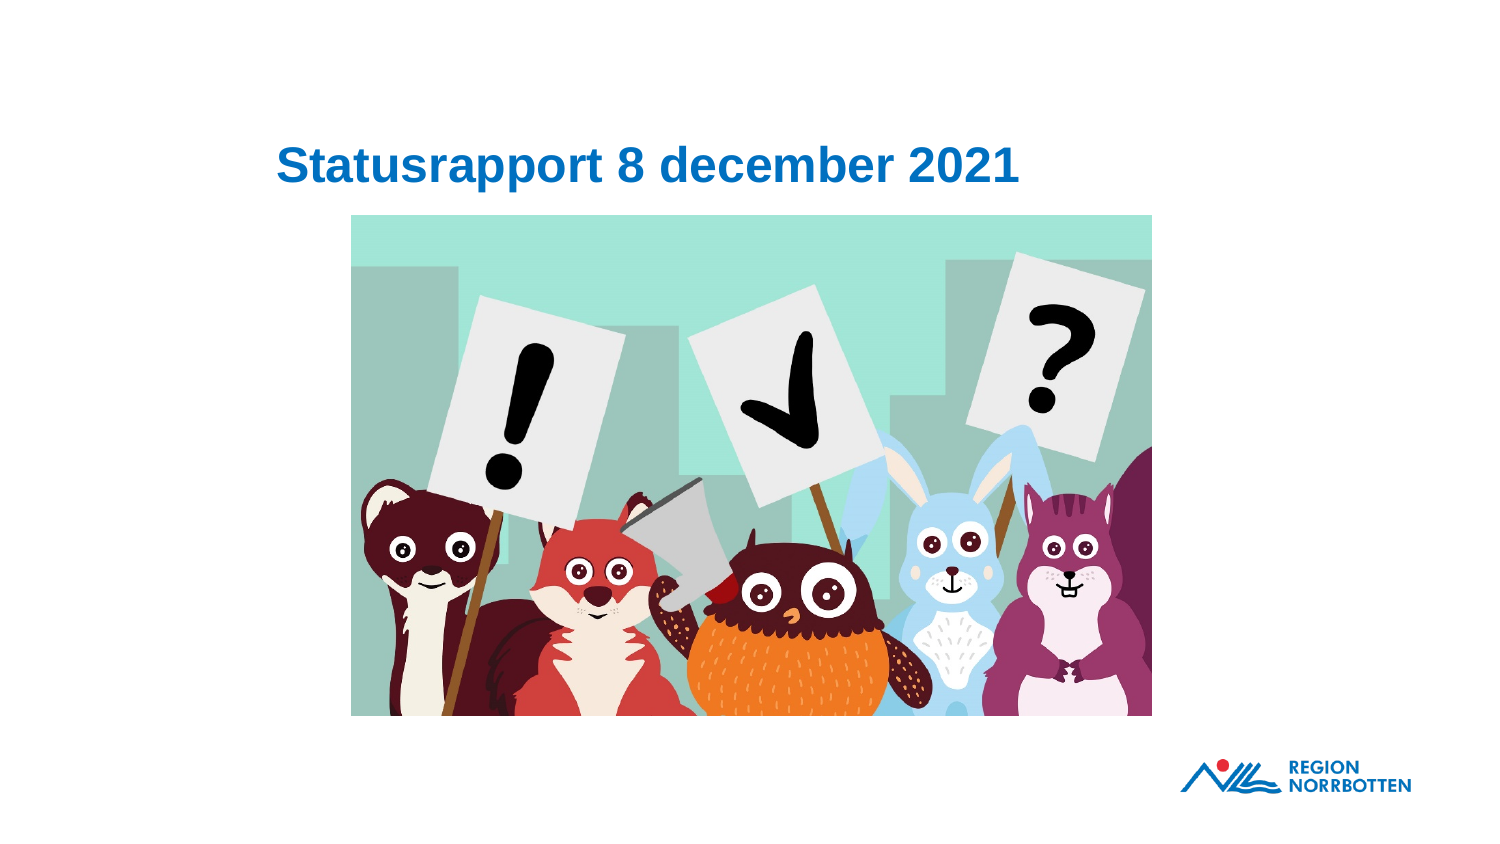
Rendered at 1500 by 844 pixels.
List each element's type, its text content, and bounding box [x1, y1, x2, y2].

title Statusrapport 8 december 2021 [261, 63, 1242, 200]
picture [1170, 749, 1423, 803]
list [351, 215, 1152, 717]
